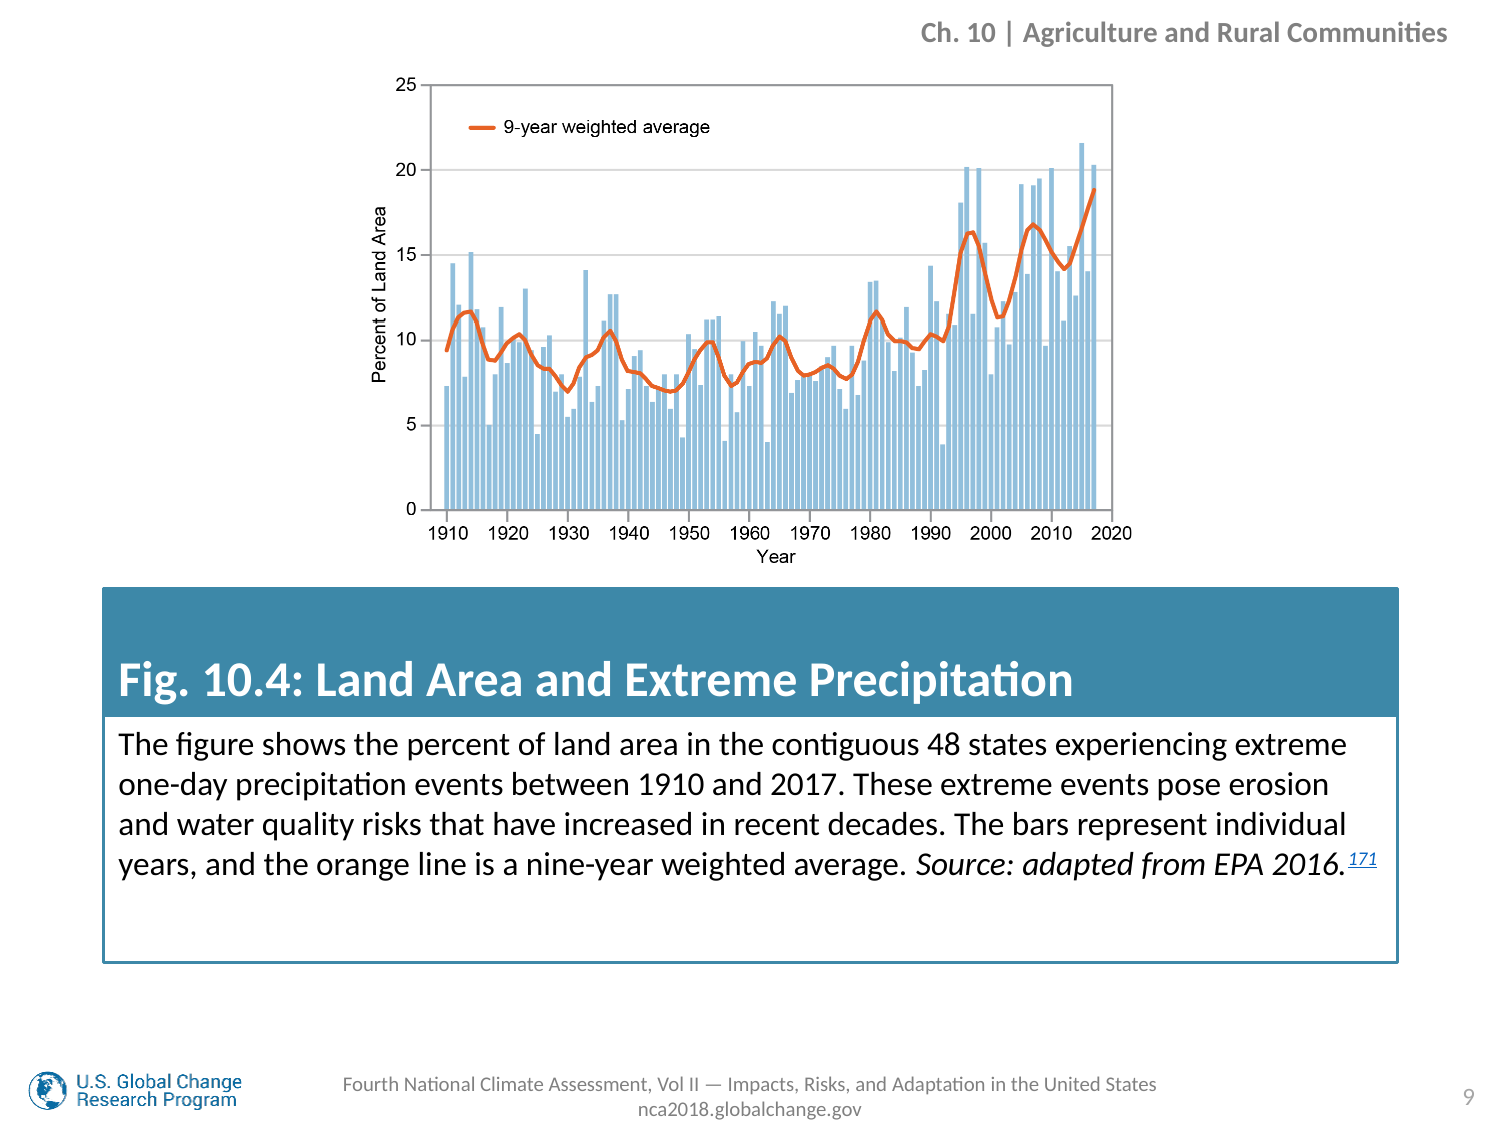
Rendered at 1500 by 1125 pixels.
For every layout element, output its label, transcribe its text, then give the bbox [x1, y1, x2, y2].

title Fig. 10.4: Land Area and Extreme Precipitation [102, 587, 1399, 713]
list Ch. 10 | Agriculture and Rural Communities [34, 10, 1464, 57]
list The figure shows the percent of land area in the contiguous 48 states experiencing extreme one-day precipitation events between 1910 and 2017. These extreme events pose erosion and water quality risks that have increased in recent decades. The bars represent individual years, and the orange line is a nine-year weighted average. Source: adapted from EPA 2016.171 [102, 713, 1399, 964]
picture [21, 1065, 245, 1116]
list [368, 75, 1132, 570]
